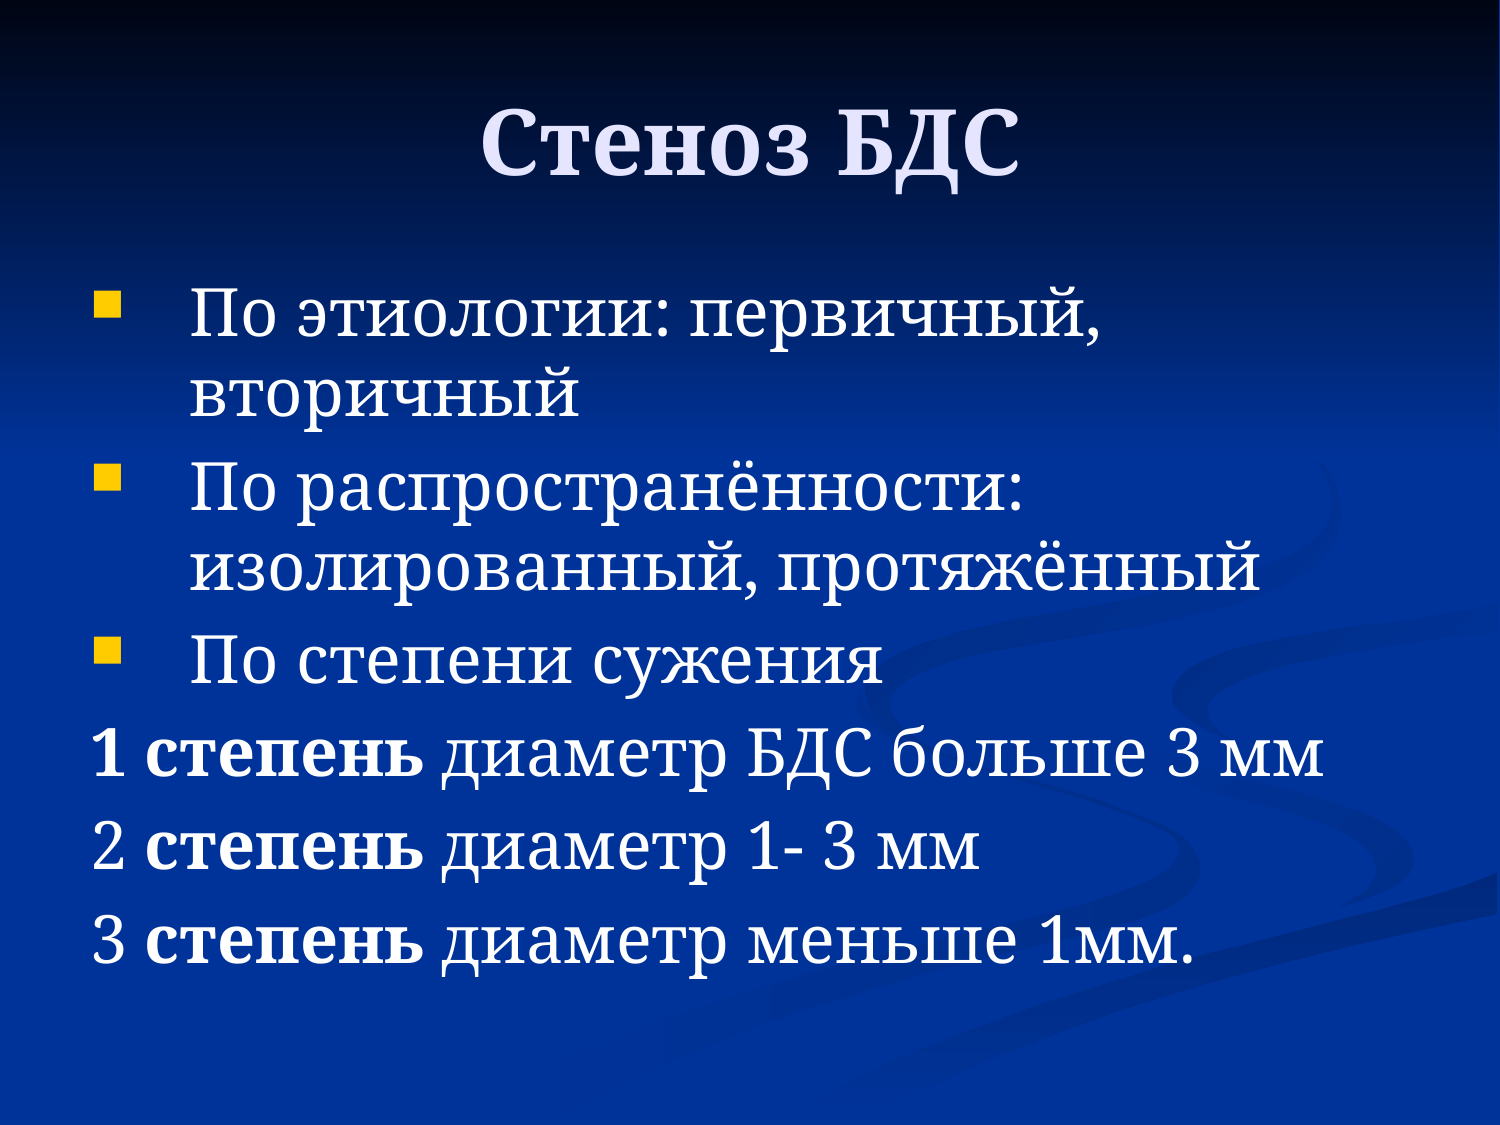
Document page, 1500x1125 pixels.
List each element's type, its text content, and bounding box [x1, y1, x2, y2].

title Стеноз БДС [74, 44, 1426, 233]
list По этиологии: первичный, вторичный По распространённости: изолированный, протяжённый По степени сужения 1 степень диаметр БДС больше 3 мм 2 степень диаметр 1- 3 мм 3 степень диаметр меньше 1мм. [74, 262, 1426, 1006]
